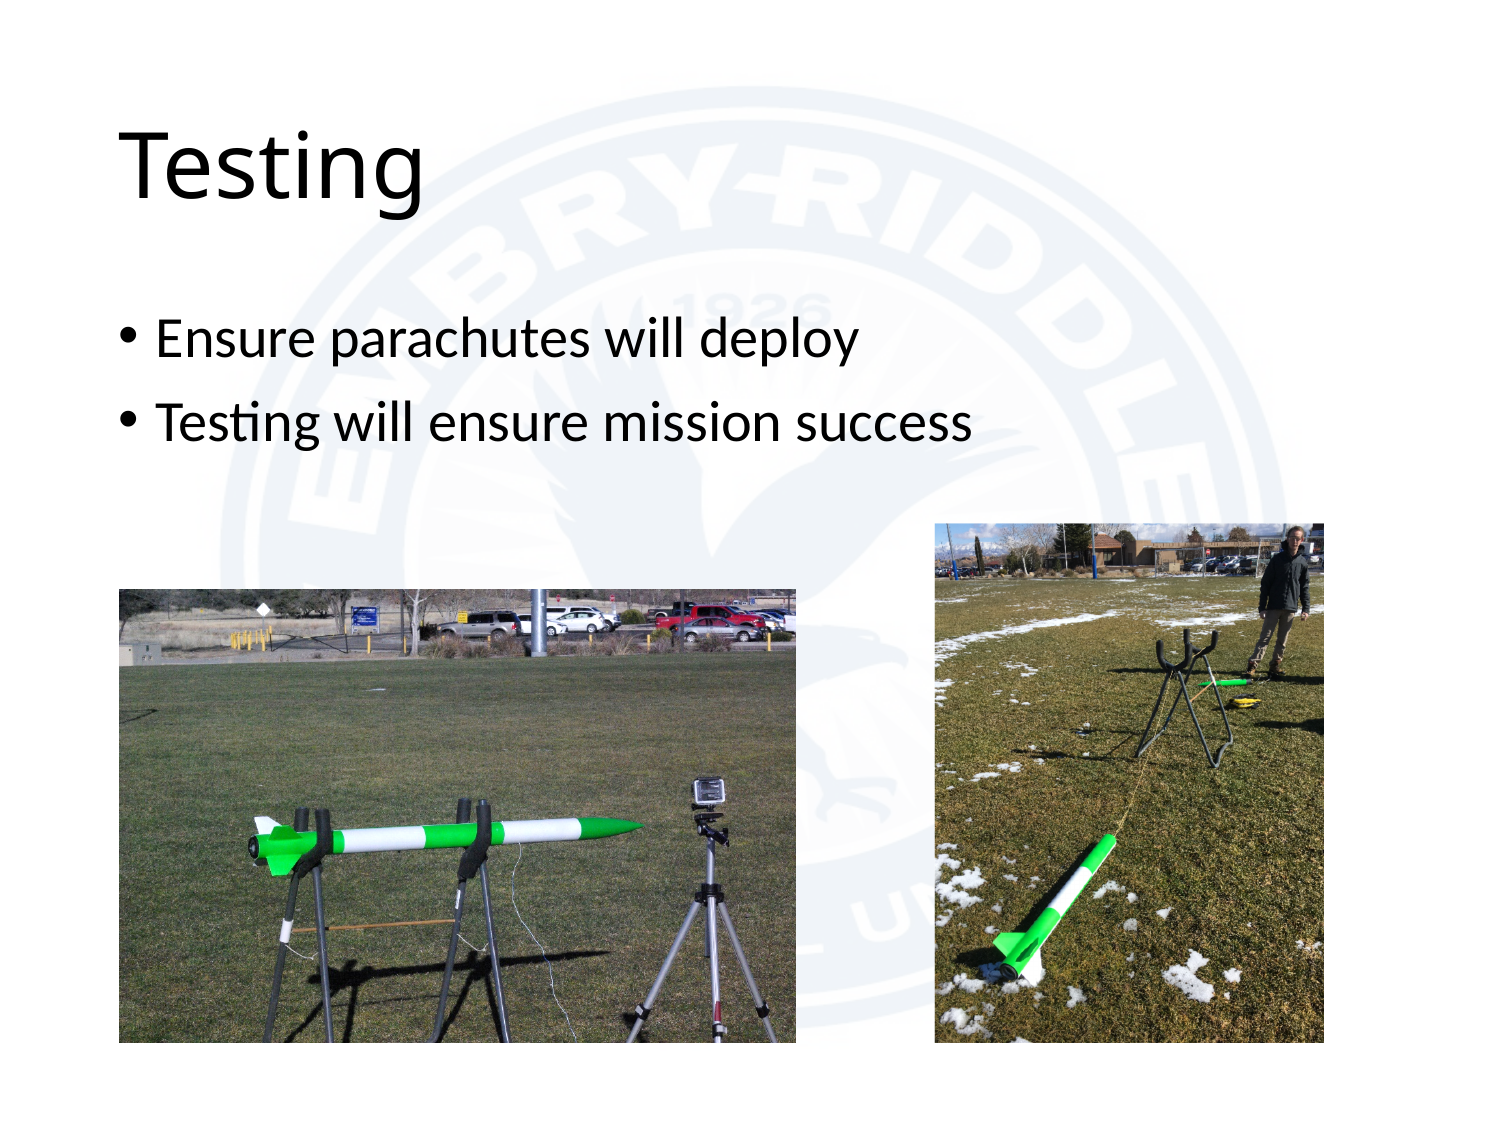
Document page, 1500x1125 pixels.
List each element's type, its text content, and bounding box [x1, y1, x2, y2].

list Ensure parachutes will deploy Testing will ensure mission success [103, 299, 1397, 1014]
title Testing [103, 59, 1397, 278]
picture [119, 589, 796, 1043]
picture [870, 524, 1389, 1042]
